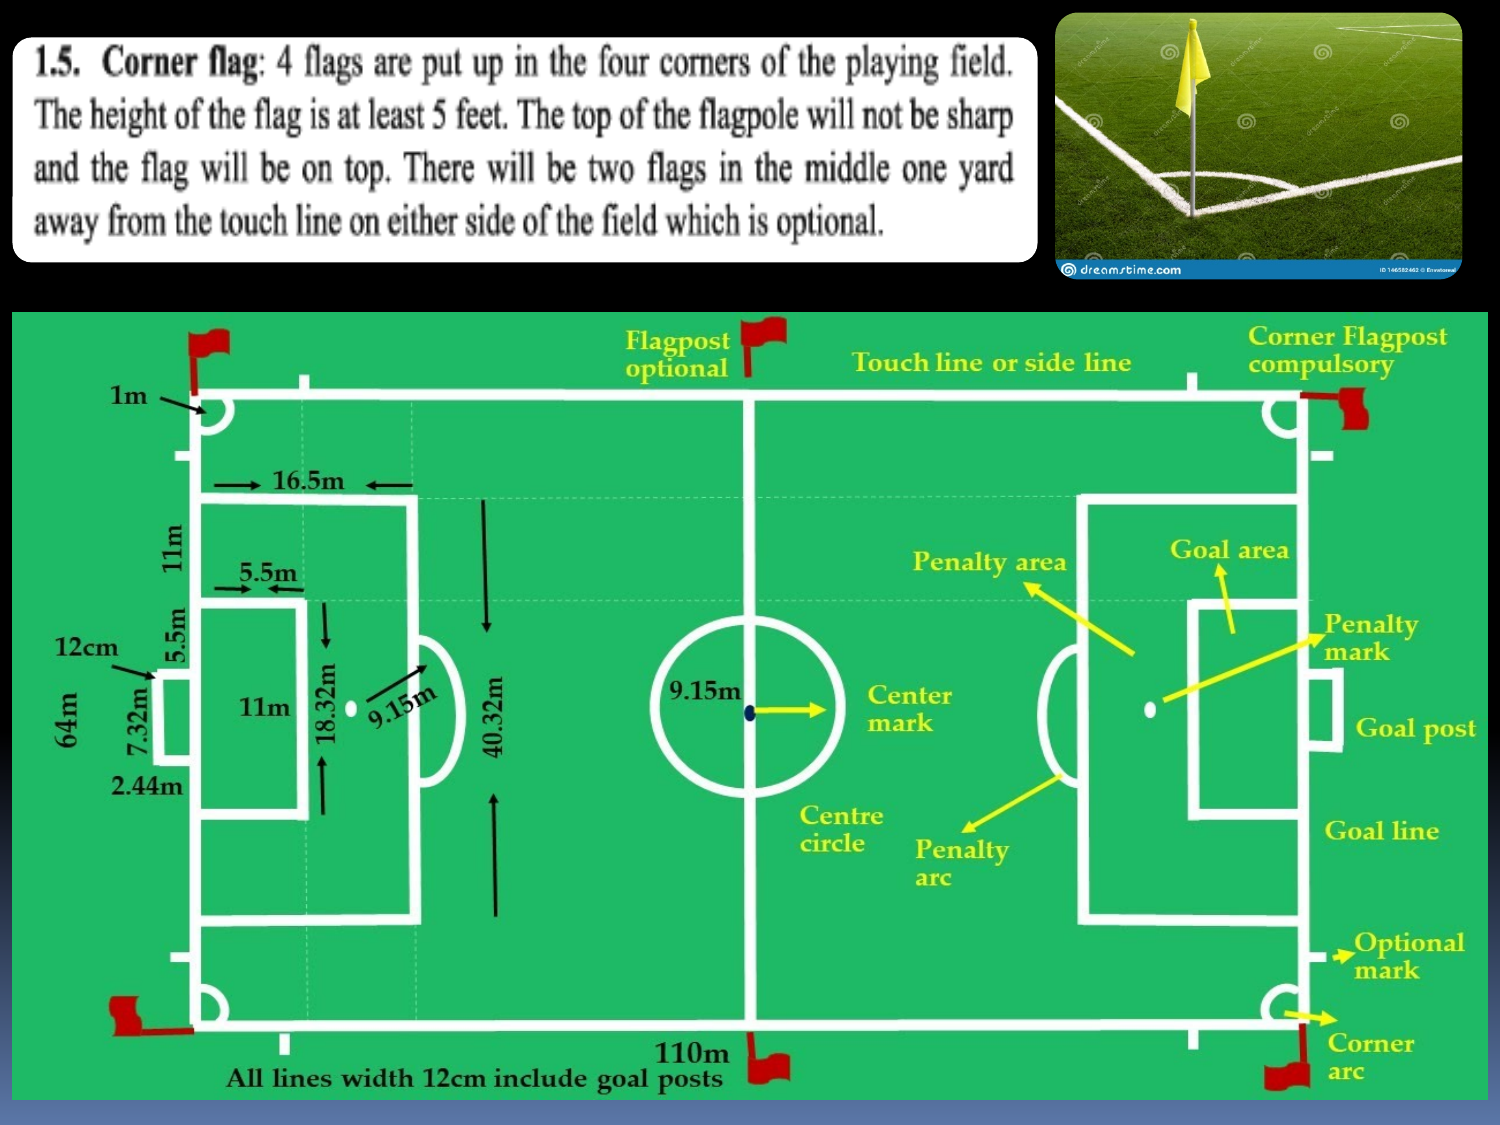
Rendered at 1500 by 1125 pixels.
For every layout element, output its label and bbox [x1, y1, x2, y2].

picture [1054, 12, 1463, 280]
picture [12, 36, 1038, 263]
picture [12, 312, 1488, 1101]
